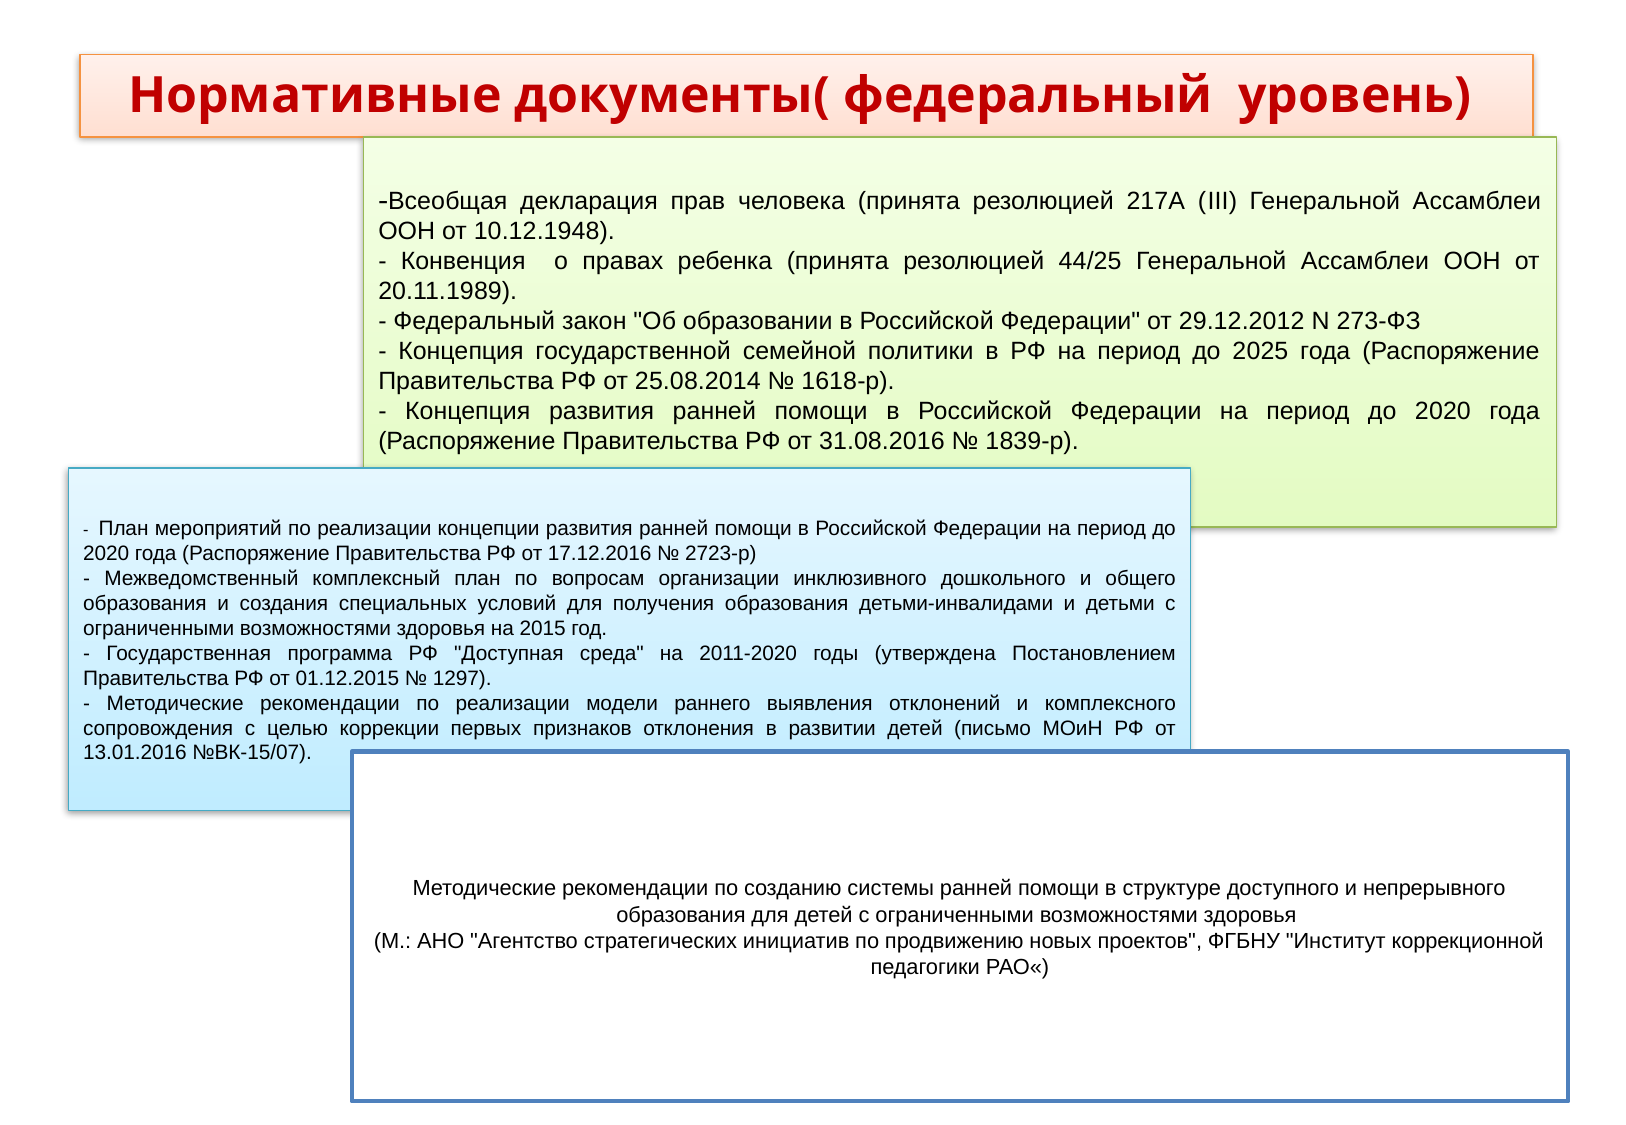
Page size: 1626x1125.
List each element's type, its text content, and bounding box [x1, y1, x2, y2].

list Нормативные документы( федеральный уровень) [79, 54, 1534, 138]
text_box -Всеобщая декларация прав человека (принята резолюцией 217А (III) Генеральной Ассамблеи ООН от 10.12.1948). - Конвенция о правах ребенка (принята резолюцией 44/25 Генеральной Ассамблеи ООН от 20.11.1989). - Федеральный закон "Об образовании в Российской Федерации" от 29.12.2012 N 273-ФЗ - Концепция государственной семейной политики в РФ на период до 2025 года (Распоряжение Правительства РФ от 25.08.2014 № 1618-р). - Концепция развития ранней помощи в Российской Федерации на период до 2020 года (Распоряжение Правительства РФ от 31.08.2016 № 1839-р). [363, 136, 1557, 528]
text_box - План мероприятий по реализации концепции развития ранней помощи в Российской Федерации на период до 2020 года (Распоряжение Правительства РФ от 17.12.2016 № 2723-р) - Межведомственный комплексный план по вопросам организации инклюзивного дошкольного и общего образования и создания специальных условий для получения образования детьми-инвалидами и детьми с ограниченными возможностями здоровья на 2015 год. - Государственная программа РФ "Доступная среда" на 2011-2020 годы (утверждена Постановлением Правительства РФ от 01.12.2015 № 1297). - Методические рекомендации по реализации модели раннего выявления отклонений и комплексного сопровождения с целью коррекции первых признаков отклонения в развитии детей (письмо МОиН РФ от 13.01.2016 №ВК-15/07). [68, 467, 1191, 811]
text_box Методические рекомендации по созданию системы ранней помощи в структуре доступного и непрерывного образования для детей с ограниченными возможностями здоровья (М.: АНО "Агентство стратегических инициатив по продвижению новых проектов", ФГБНУ "Институт коррекционной педагогики РАО«) [350, 749, 1570, 1103]
text_box [32, 231, 896, 272]
